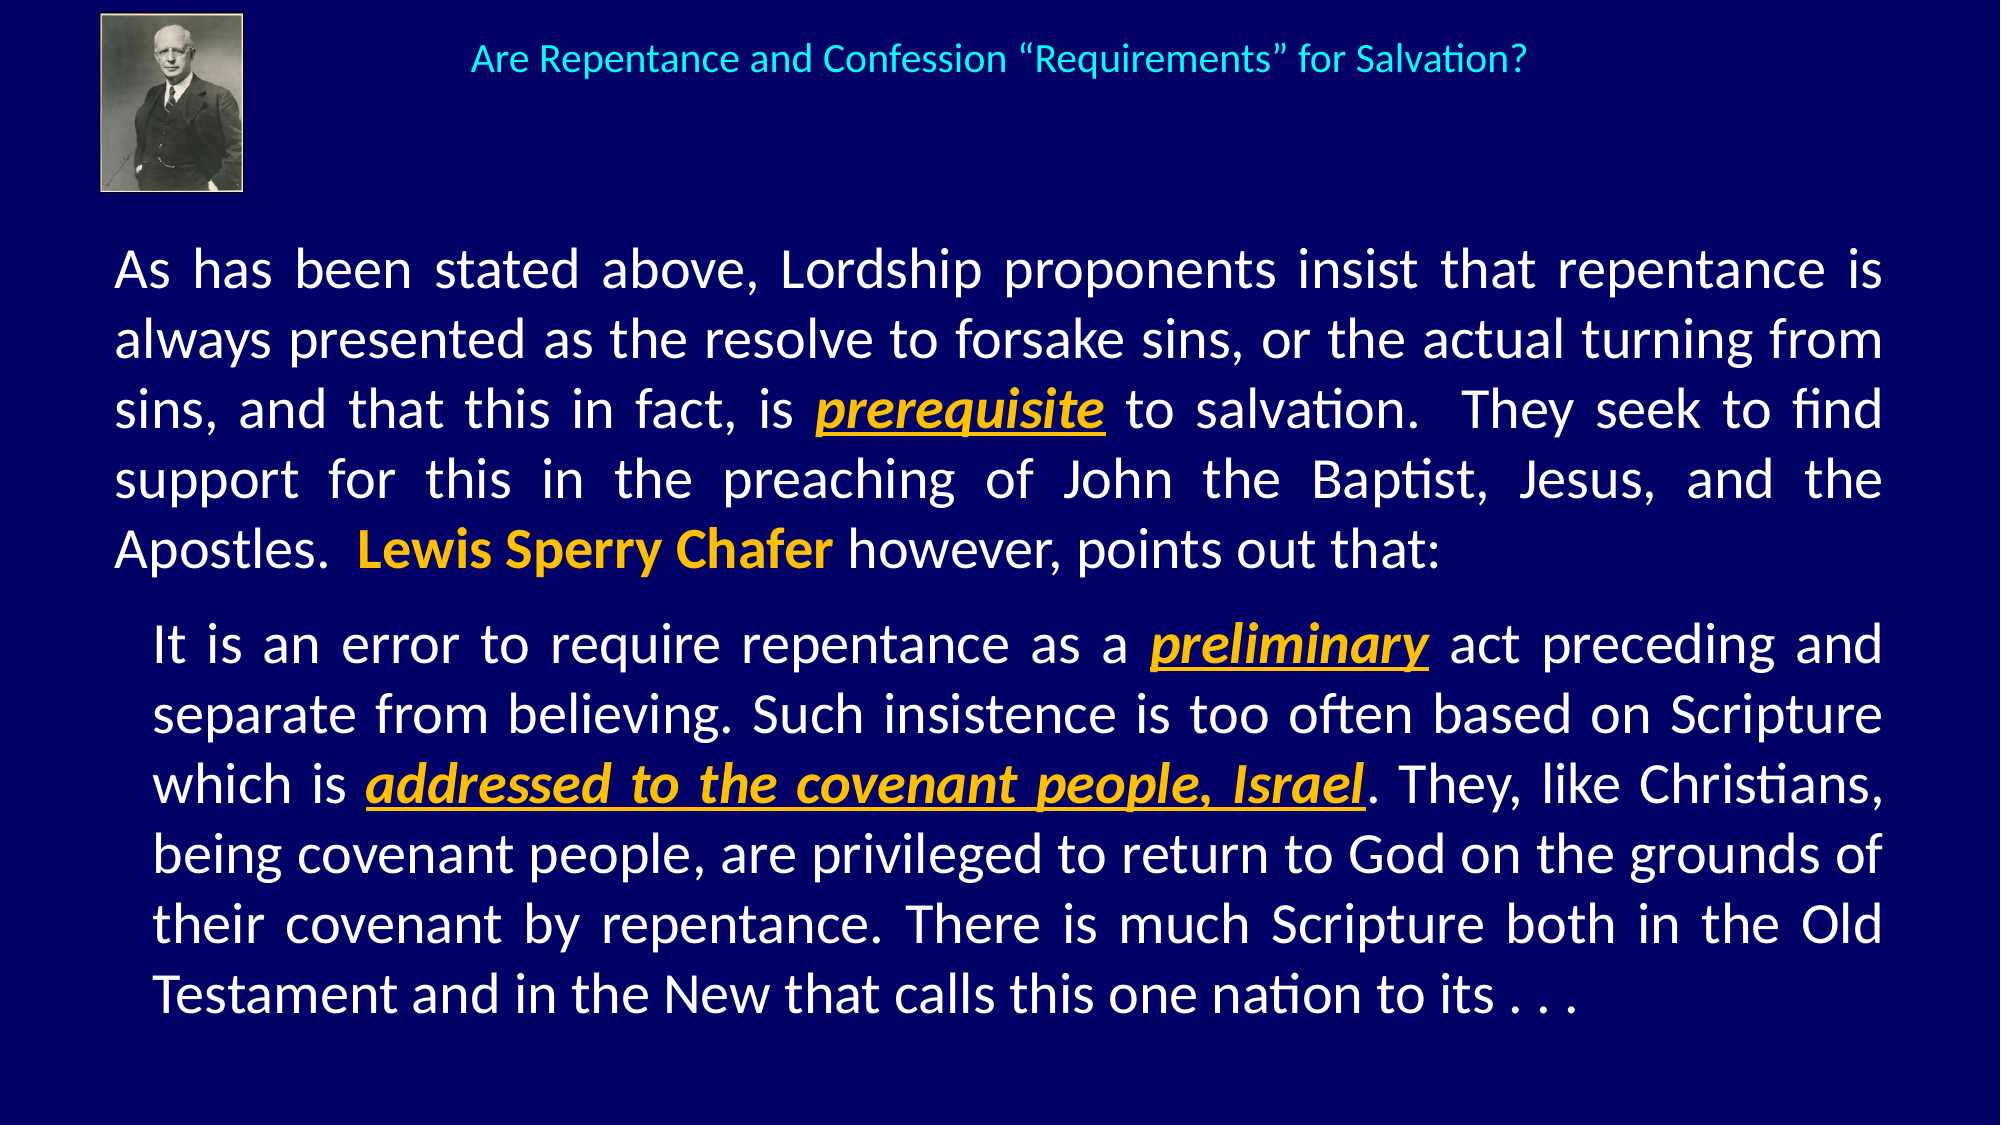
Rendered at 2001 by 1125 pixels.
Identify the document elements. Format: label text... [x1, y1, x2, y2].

text_box Are Repentance and Confession “Requirements” for Salvation? [337, 24, 1663, 88]
picture [99, 12, 244, 193]
list As has been stated above, Lordship proponents insist that repentance is always presented as the resolve to forsake sins, or the actual turning from sins, and that this in fact, is prerequisite to salvation. They seek to find support for this in the preaching of John the Baptist, Jesus, and the Apostles. Lewis Sperry Chafer however, points out that: It is an error to require repentance as a preliminary act preceding and separate from believing. Such insistence is too often based on Scripture which is addressed to the covenant people, Israel. They, like Christians, being covenant people, are privileged to return to God on the grounds of their covenant by repentance. There is much Scripture both in the Old Testament and in the New that calls this one nation to its . . . [99, 222, 1900, 1088]
